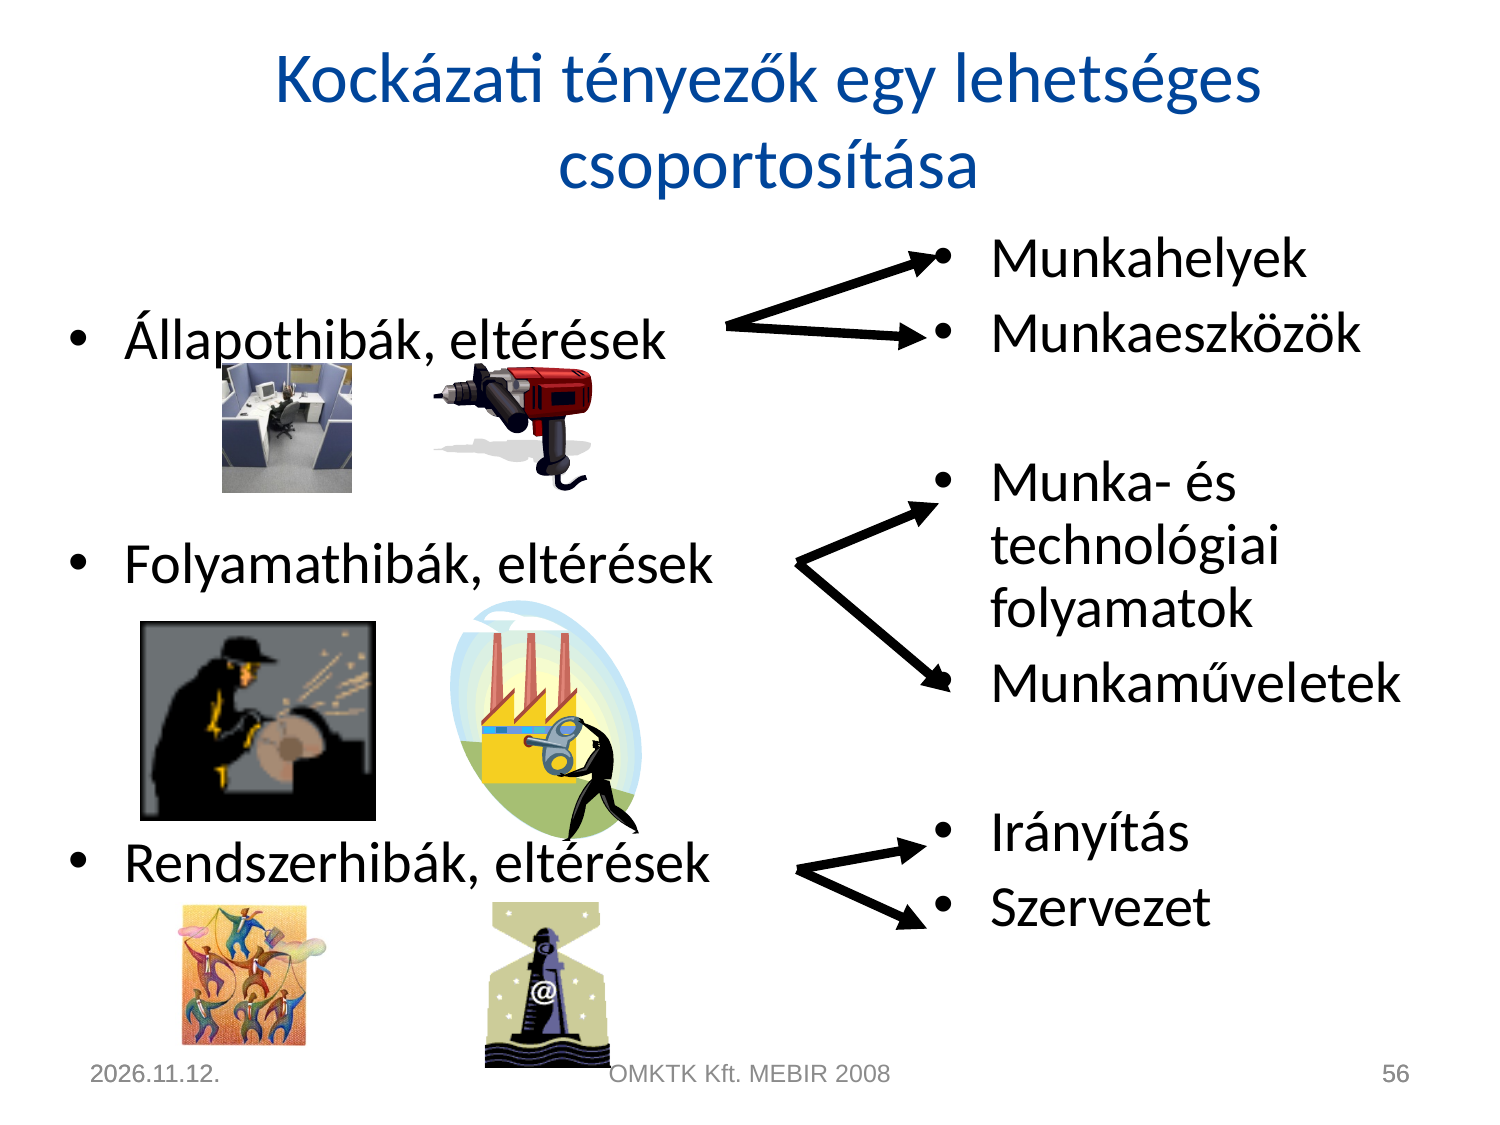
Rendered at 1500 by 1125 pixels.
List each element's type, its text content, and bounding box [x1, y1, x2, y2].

title Kockázati tényezők egy lehetséges csoportosítása [93, 23, 1444, 211]
text_box [797, 869, 928, 930]
picture [140, 620, 376, 821]
text_box [797, 562, 951, 693]
text_box [799, 842, 928, 870]
picture [433, 362, 593, 495]
text_box 2011.04.22. [75, 1042, 425, 1103]
text_box [726, 326, 928, 344]
text_box [726, 253, 940, 326]
list Munkahelyek Munkaeszközök Munka- és technológiai folyamatok Munkaműveletek Irányítás Szervezet [918, 220, 1500, 995]
picture [175, 902, 329, 1048]
list Állapothibák, eltérések Folyamathibák, eltérések Rendszerhibák, eltérések [53, 220, 821, 995]
picture [480, 902, 615, 1069]
text_box [798, 502, 940, 563]
picture [445, 597, 645, 844]
footer OMKTK Kft. MEBIR 2008 [512, 1042, 988, 1103]
text_box 56 [1074, 1042, 1425, 1103]
picture [222, 363, 352, 493]
